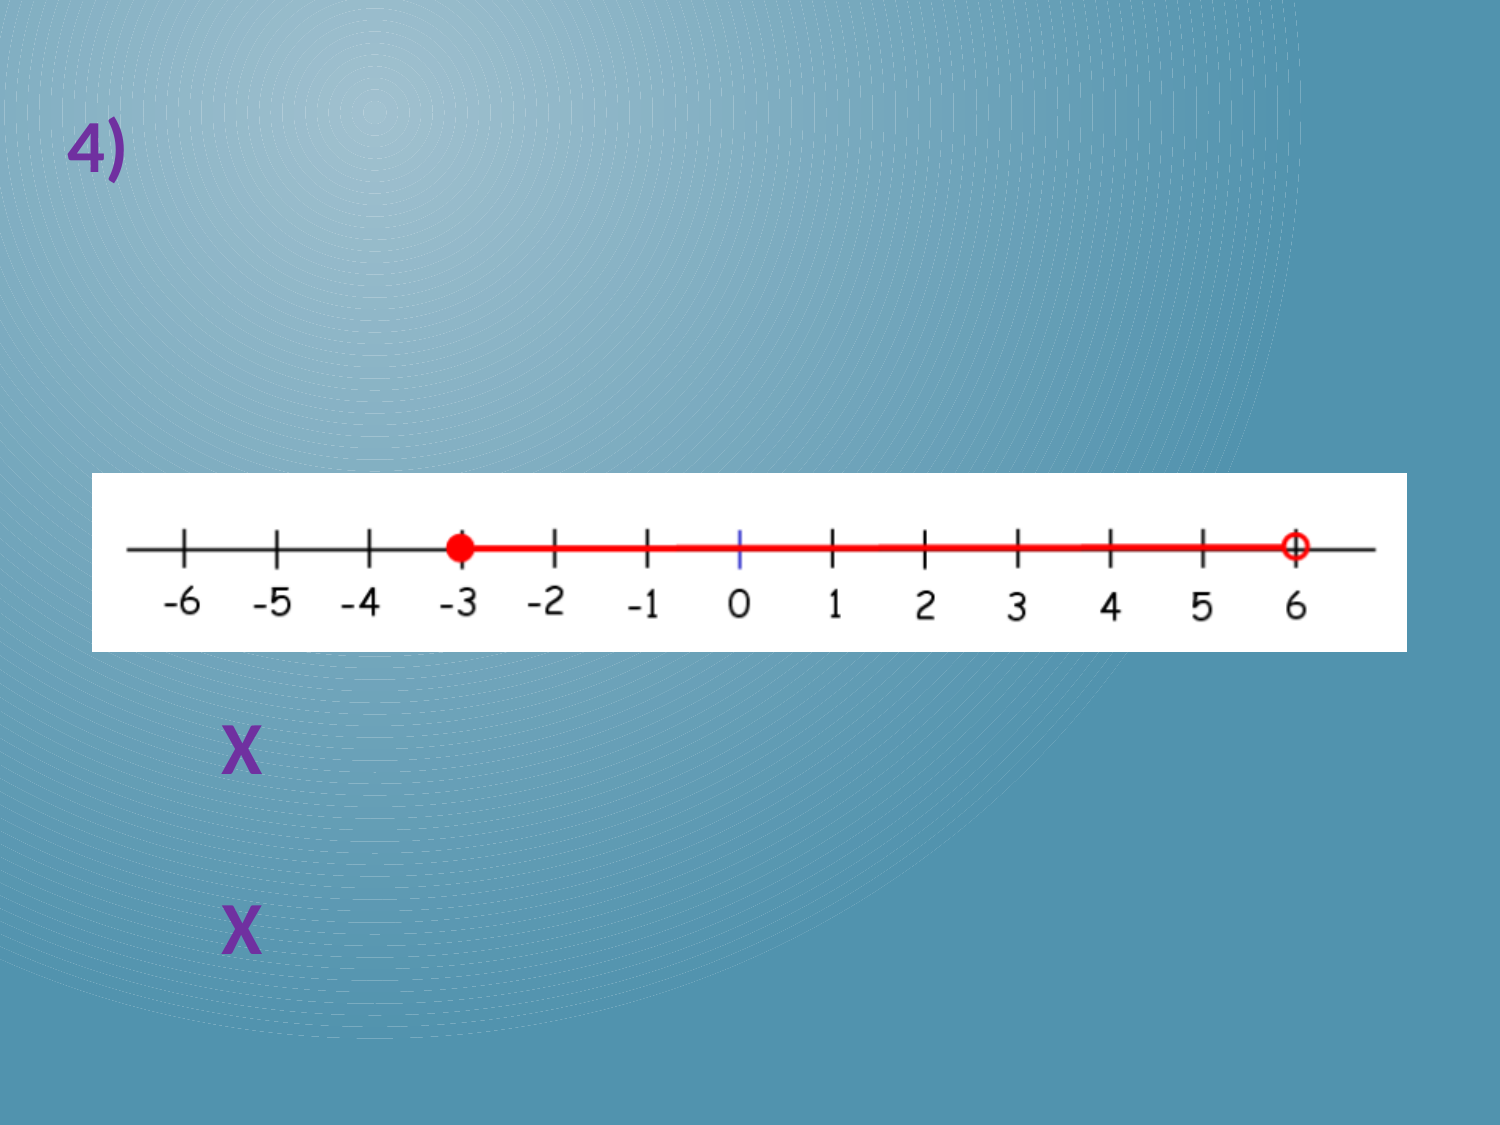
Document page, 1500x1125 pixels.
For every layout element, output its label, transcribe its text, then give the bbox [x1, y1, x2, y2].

text_box X X [206, 692, 1140, 978]
picture [92, 473, 1408, 652]
text_box 4) [53, 89, 987, 375]
